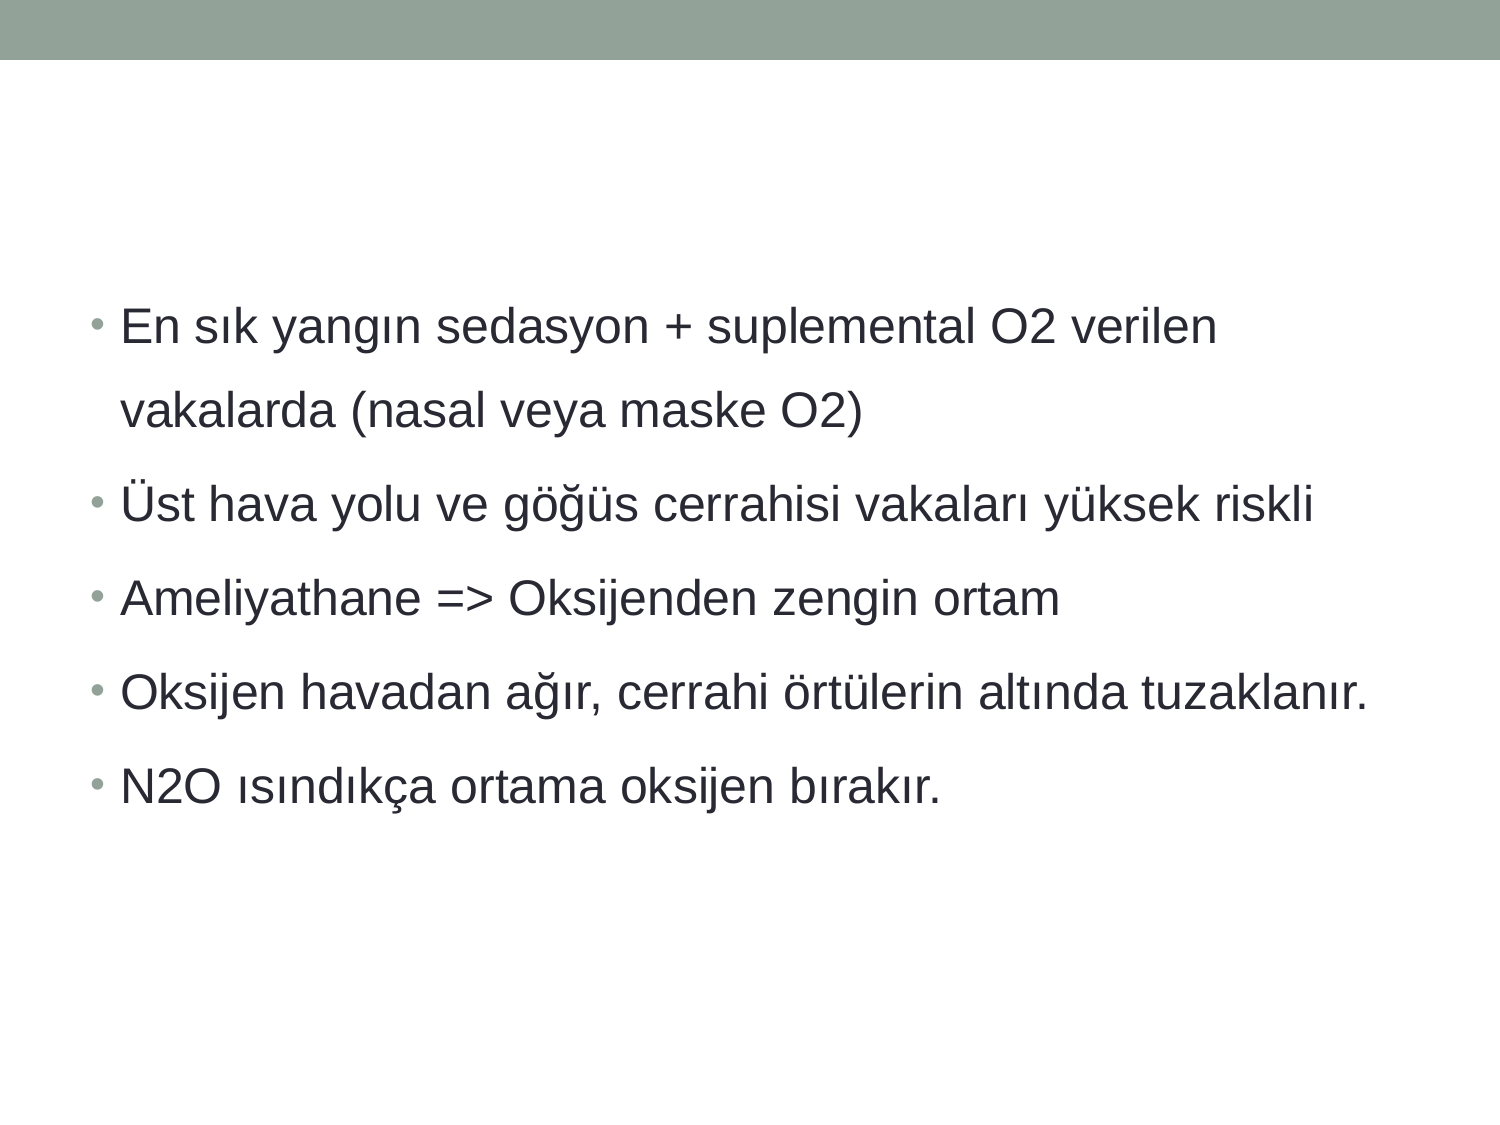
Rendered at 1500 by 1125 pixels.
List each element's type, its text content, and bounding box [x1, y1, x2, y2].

list En sık yangın sedasyon + suplemental O2 verilen vakalarda (nasal veya maske O2) Üst hava yolu ve göğüs cerrahisi vakaları yüksek riskli Ameliyathane => Oksijenden zengin ortam Oksijen havadan ağır, cerrahi örtülerin altında tuzaklanır. N2O ısındıkça ortama oksijen bırakır. [75, 262, 1425, 1063]
